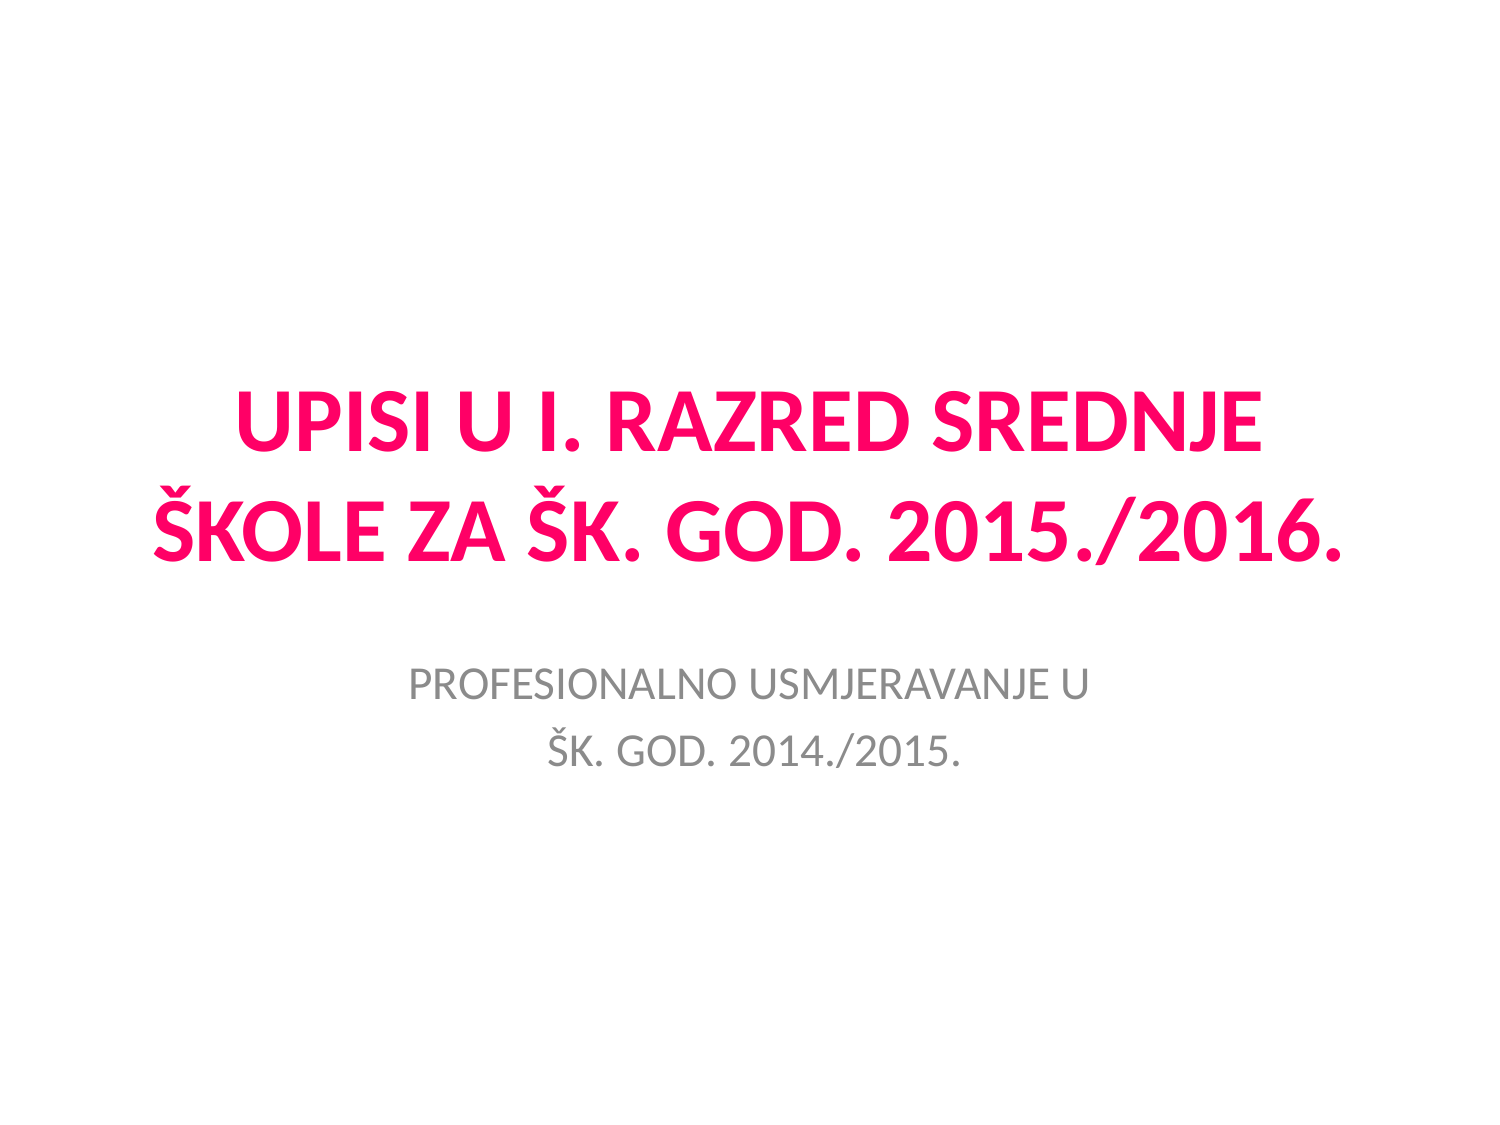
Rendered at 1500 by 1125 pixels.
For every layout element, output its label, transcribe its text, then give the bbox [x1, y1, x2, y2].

subtitle PROFESIONALNO USMJERAVANJE U ŠK. GOD. 2014./2015. [230, 645, 1281, 784]
title UPISI U I. RAZRED SREDNJE ŠKOLE ZA ŠK. GOD. 2015./2016. [112, 349, 1388, 591]
